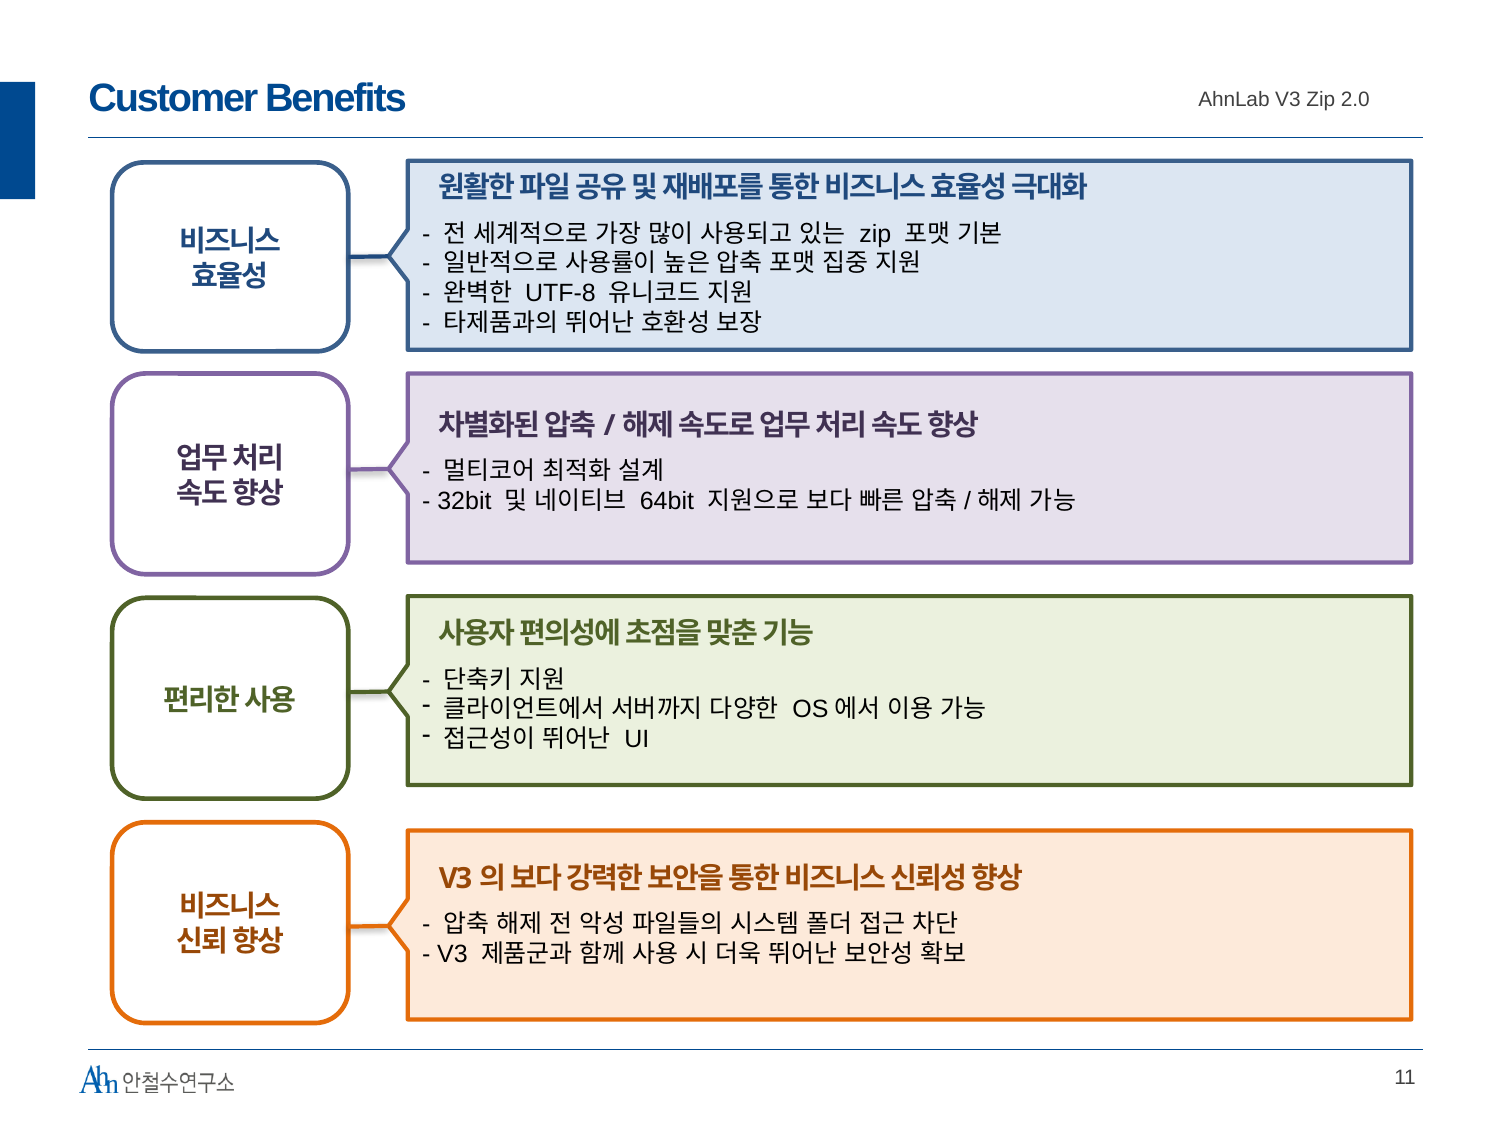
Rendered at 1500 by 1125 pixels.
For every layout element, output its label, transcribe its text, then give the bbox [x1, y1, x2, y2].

text_box V3의 보다 강력한 보안을 통한 비즈니스 신뢰성 향상 [423, 851, 1207, 900]
text_box 비즈니스 신뢰 향상 [109, 820, 351, 1026]
text_box - 압축 해제 전 악성 파일들의 시스템 폴더 접근 차단 - V3 제품군과 함께 사용 시 더욱 뛰어난 보안성 확보 [407, 900, 1360, 976]
text_box - 단축키 지원 클라이언트에서 서버까지 다양한 OS에서 이용 가능 접근성이 뛰어난 UI [407, 655, 1360, 761]
text_box 차별화된 압축/해제 속도로 업무 처리 속도 향상 [423, 398, 1313, 447]
text_box 편리한 사용 [109, 595, 351, 801]
text_box - 전 세계적으로 가장 많이 사용되고 있는 zip 포맷 기본 - 일반적으로 사용률이 높은 압축 포맷 집중 지원 - 완벽한 UTF-8 유니코드 지원 - 타제품과의 뛰어난 호환성 보장 [407, 209, 1371, 345]
text_box 비즈니스 효율성 [109, 160, 351, 354]
text_box 원활한 파일 공유 및 재배포를 통한 비즈니스 효율성 극대화 [423, 160, 1301, 209]
picture [79, 1065, 234, 1093]
text_box [388, 594, 1414, 788]
title Customer Benefits [73, 54, 1172, 138]
text_box 사용자 편의성에 초점을 맞춘 기능 [423, 606, 1325, 655]
text_box [387, 828, 1414, 1022]
slide_number 10 [1080, 1045, 1431, 1106]
text_box - 멀티코어 최적화 설계 - 32bit 및 네이티브 64bit 지원으로 보다 빠른 압축/해제 가능 [407, 447, 1371, 522]
text_box 업무 처리 속도 향상 [109, 371, 351, 577]
text_box [388, 158, 1414, 352]
text_box [387, 371, 1414, 565]
